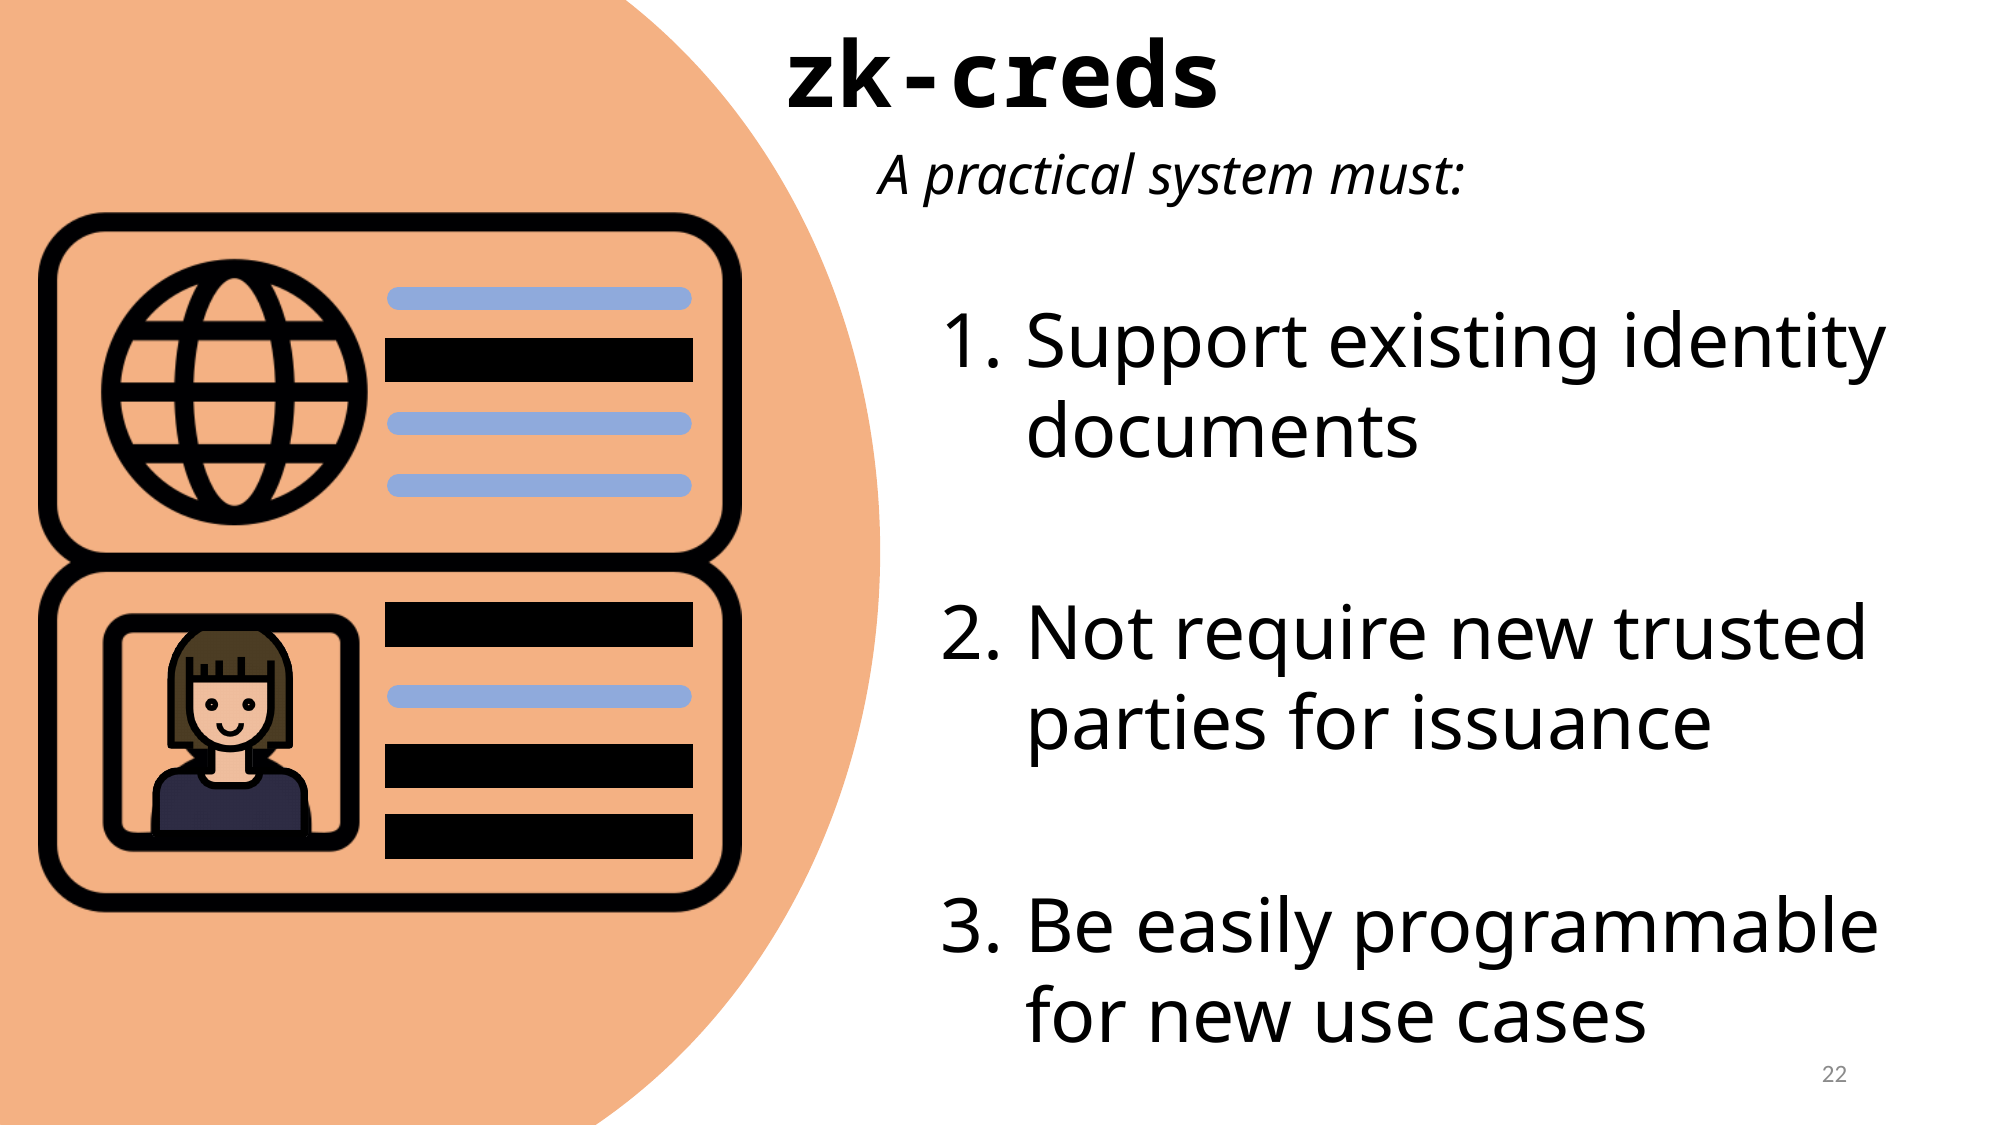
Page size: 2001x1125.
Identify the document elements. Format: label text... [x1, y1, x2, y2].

list A practical system must: [881, 119, 1541, 213]
title zk-creds [881, 0, 1311, 119]
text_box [0, 0, 881, 1125]
text_box Support existing identity documents Not require new trusted parties for issuance Be easily programmable for new use cases [924, 285, 1935, 1065]
slide_number 22 [1412, 1042, 1863, 1103]
